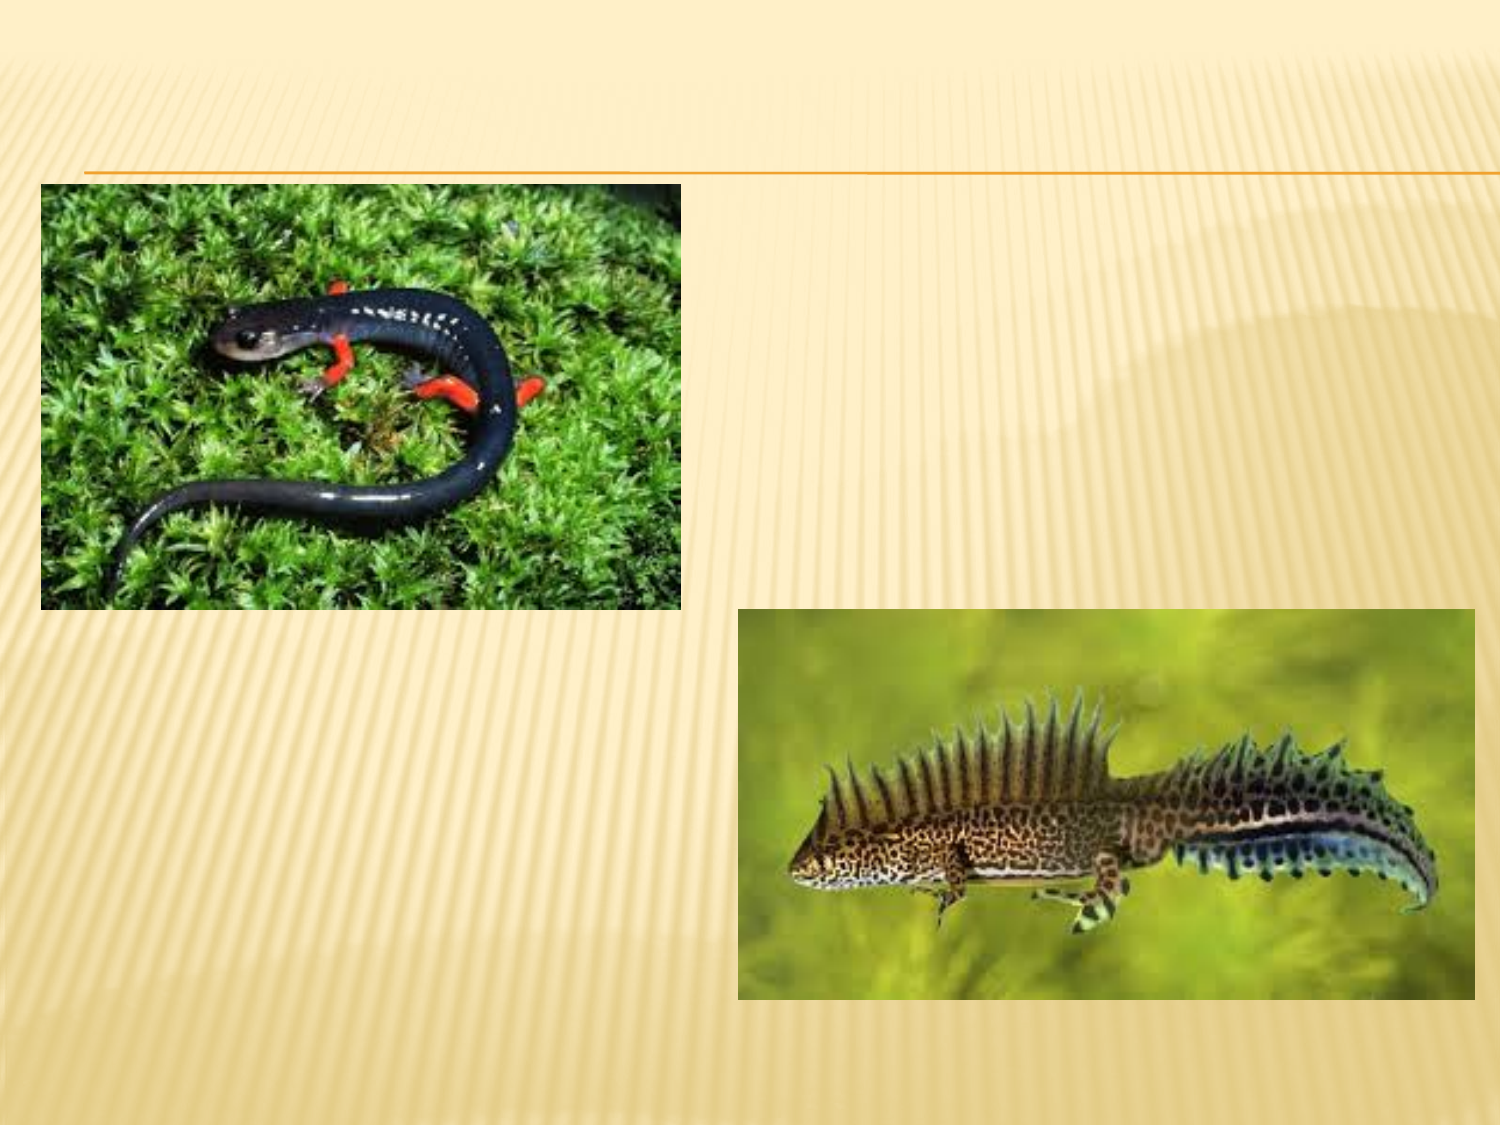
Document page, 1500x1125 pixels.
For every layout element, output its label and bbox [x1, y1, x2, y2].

list [737, 609, 1476, 1000]
list [40, 184, 681, 611]
